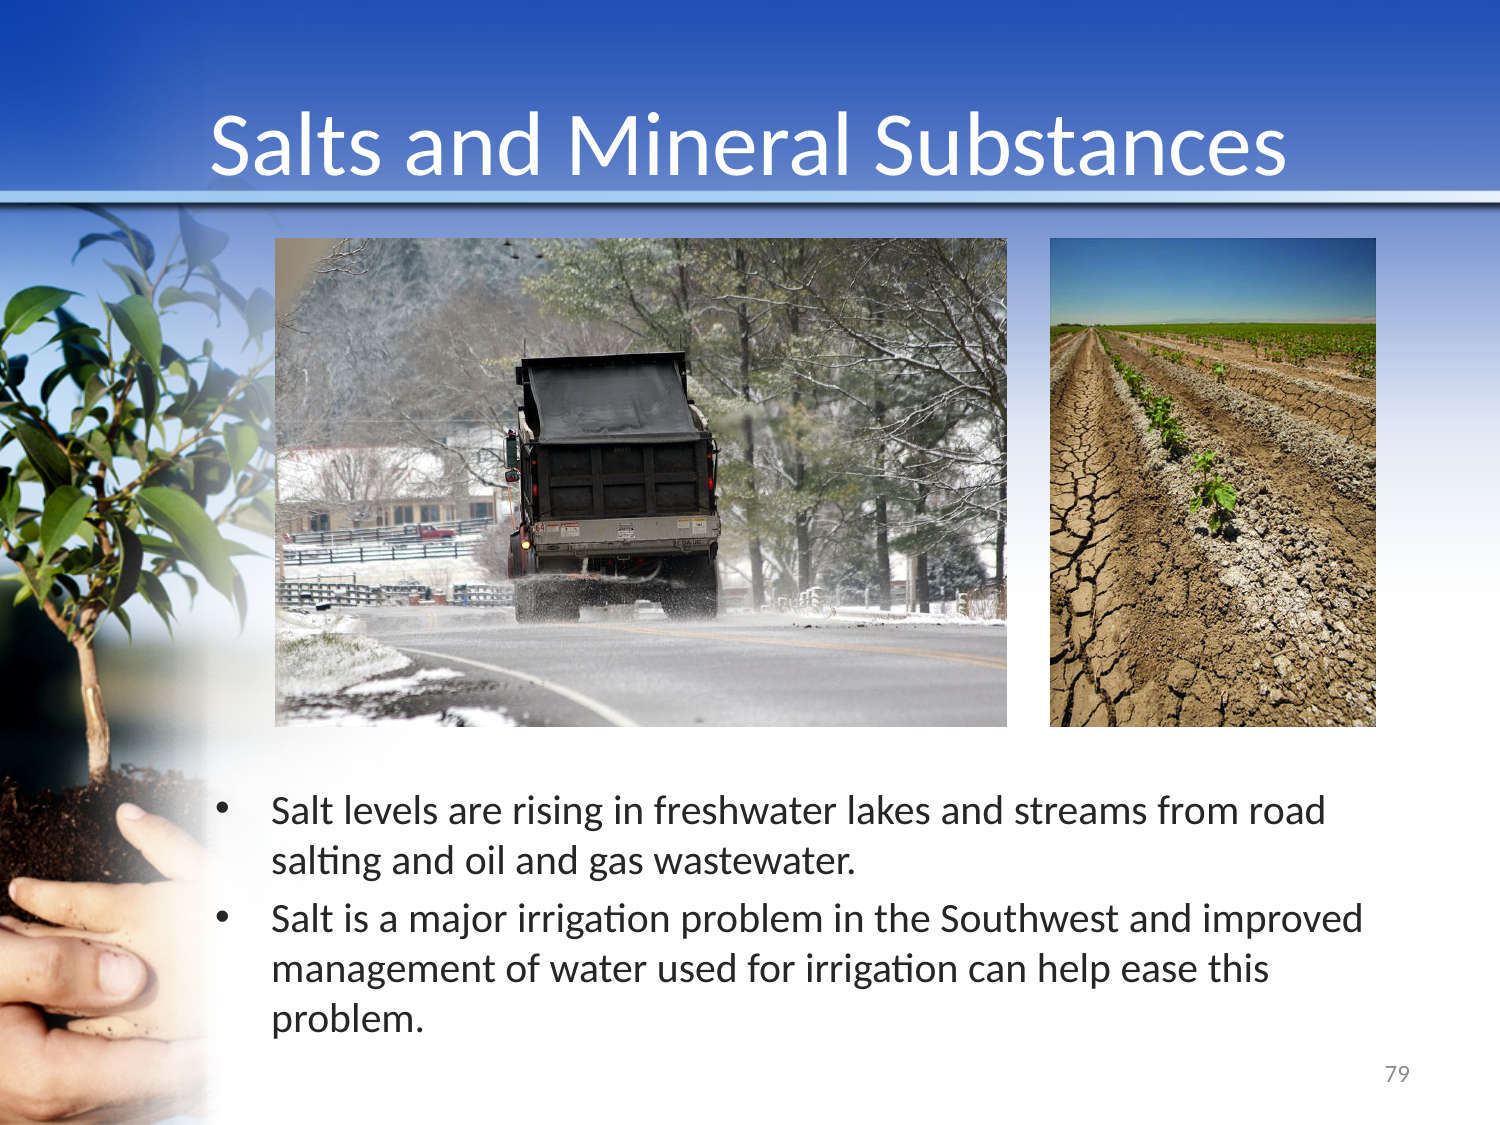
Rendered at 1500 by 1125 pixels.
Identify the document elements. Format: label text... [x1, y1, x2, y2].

slide_number 79 [1074, 1042, 1425, 1103]
picture [0, 0, 1500, 1125]
title Salts and Mineral Substances [75, 45, 1425, 233]
list Salt levels are rising in freshwater lakes and streams from road salting and oil and gas wastewater. Salt is a major irrigation problem in the Southwest and improved management of water used for irrigation can help ease this problem. [200, 774, 1425, 1125]
